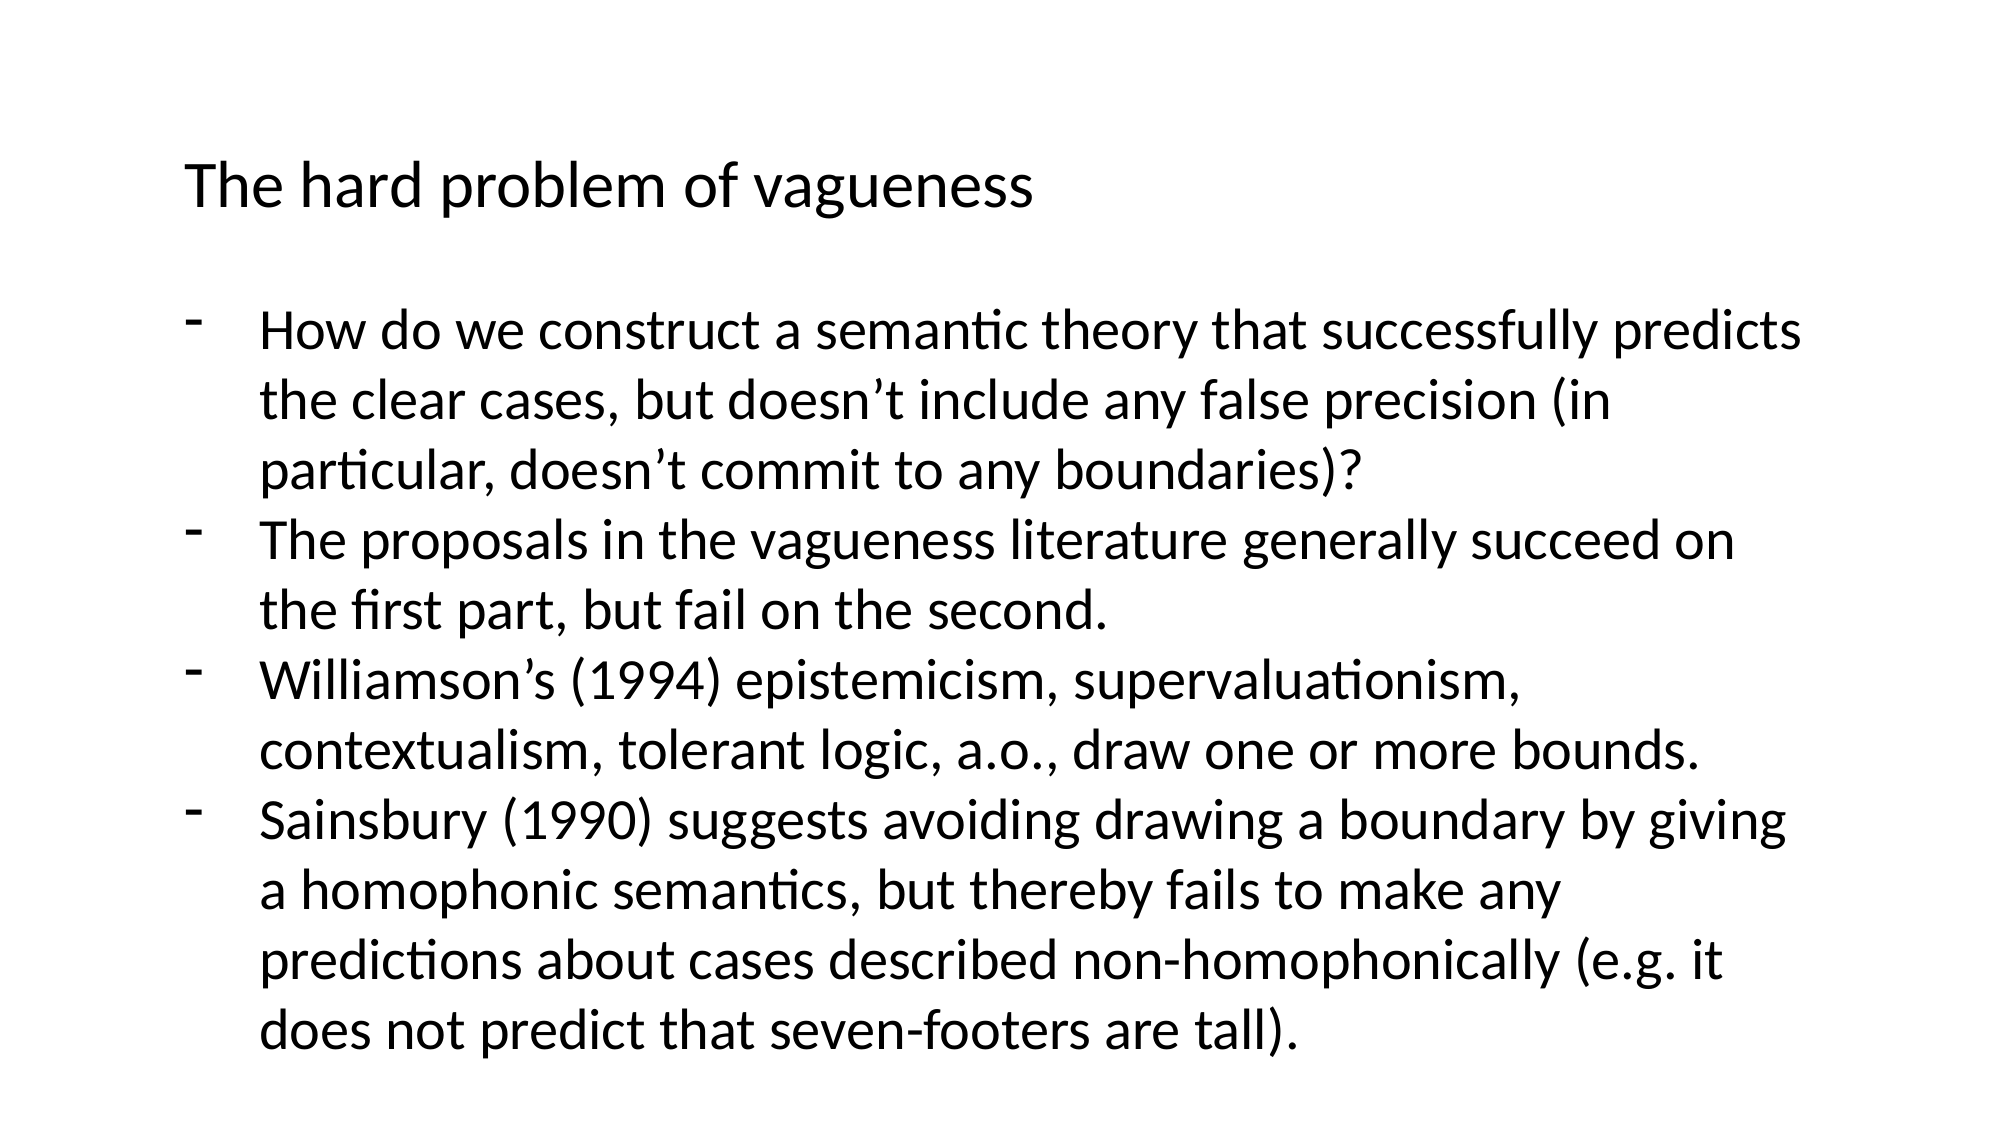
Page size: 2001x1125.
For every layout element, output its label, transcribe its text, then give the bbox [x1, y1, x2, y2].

text_box The hard problem of vagueness How do we construct a semantic theory that successfully predicts the clear cases, but doesn’t include any false precision (in particular, doesn’t commit to any boundaries)? The proposals in the vagueness literature generally succeed on the first part, but fail on the second. Williamson’s (1994) epistemicism, supervaluationism, contextualism, tolerant logic, a.o., draw one or more bounds. Sainsbury (1990) suggests avoiding drawing a boundary by giving a homophonic semantics, but thereby fails to make any predictions about cases described non-homophonically (e.g. it does not predict that seven-footers are tall). [169, 133, 1842, 1069]
